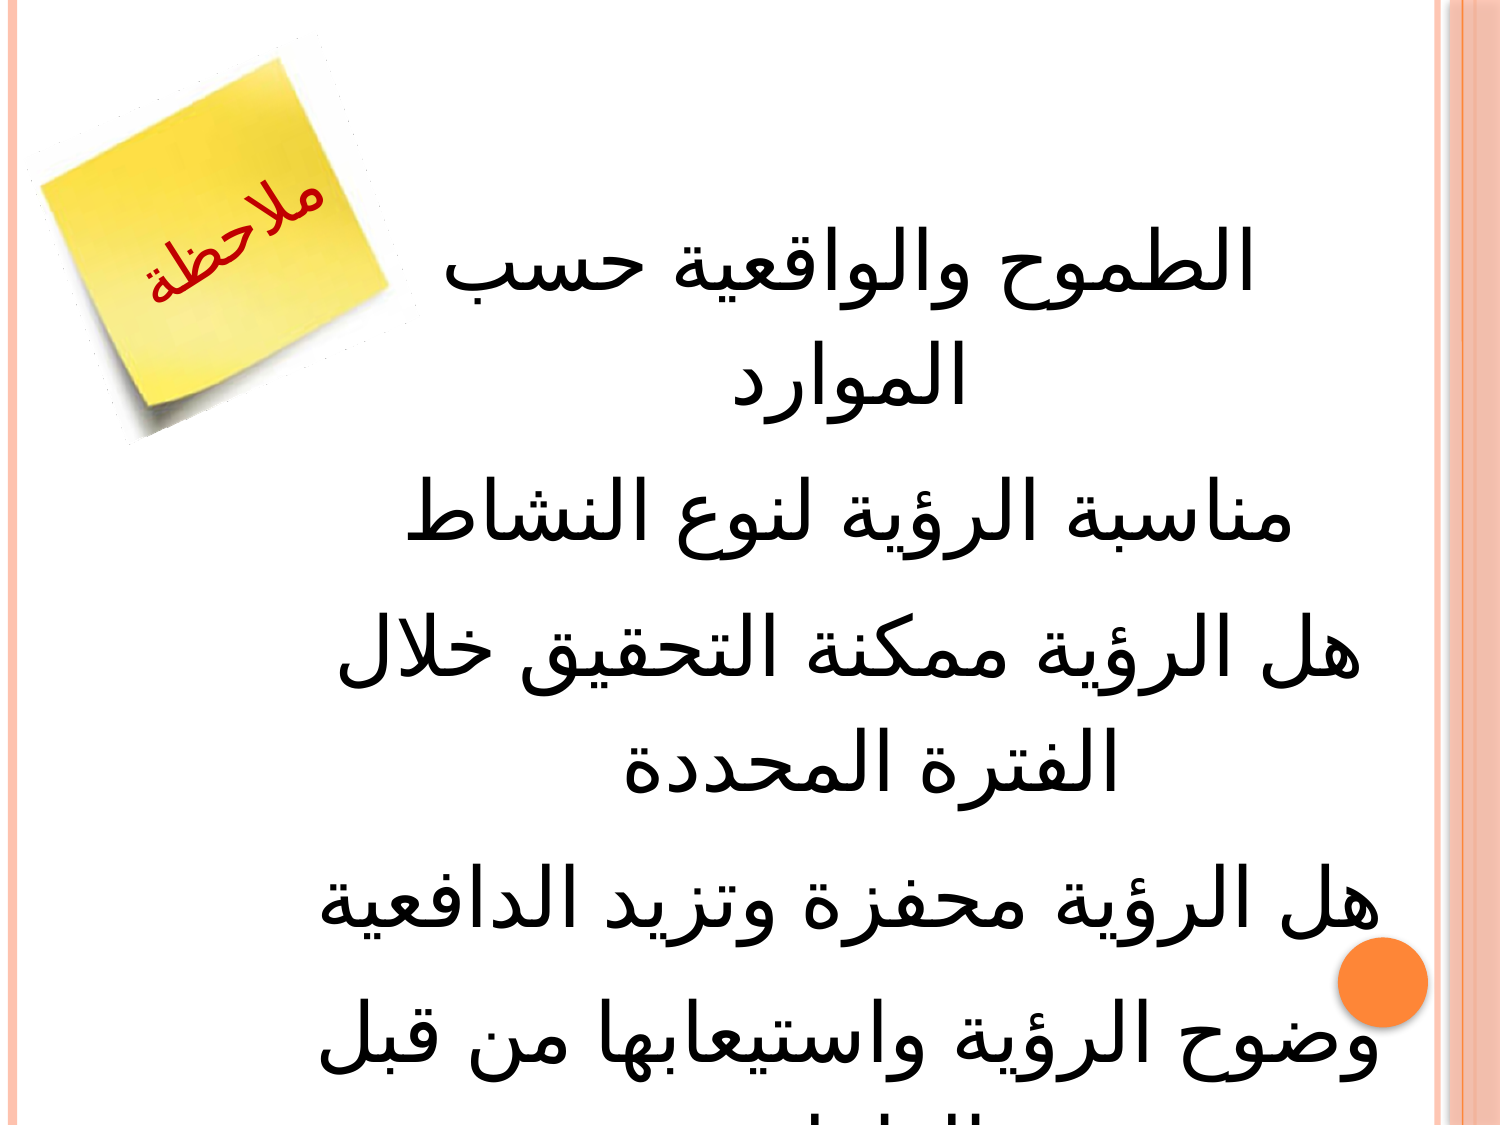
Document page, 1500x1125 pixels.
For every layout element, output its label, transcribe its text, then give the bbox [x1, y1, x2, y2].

text_box الطموح والواقعية حسب الموارد مناسبة الرؤية لنوع النشاط هل الرؤية ممكنة التحقيق خلال الفترة المحددة هل الرؤية محفزة وتزيد الدافعية وضوح الرؤية واستيعابها من قبل العاملين [301, 184, 1400, 1125]
picture [23, 30, 420, 445]
